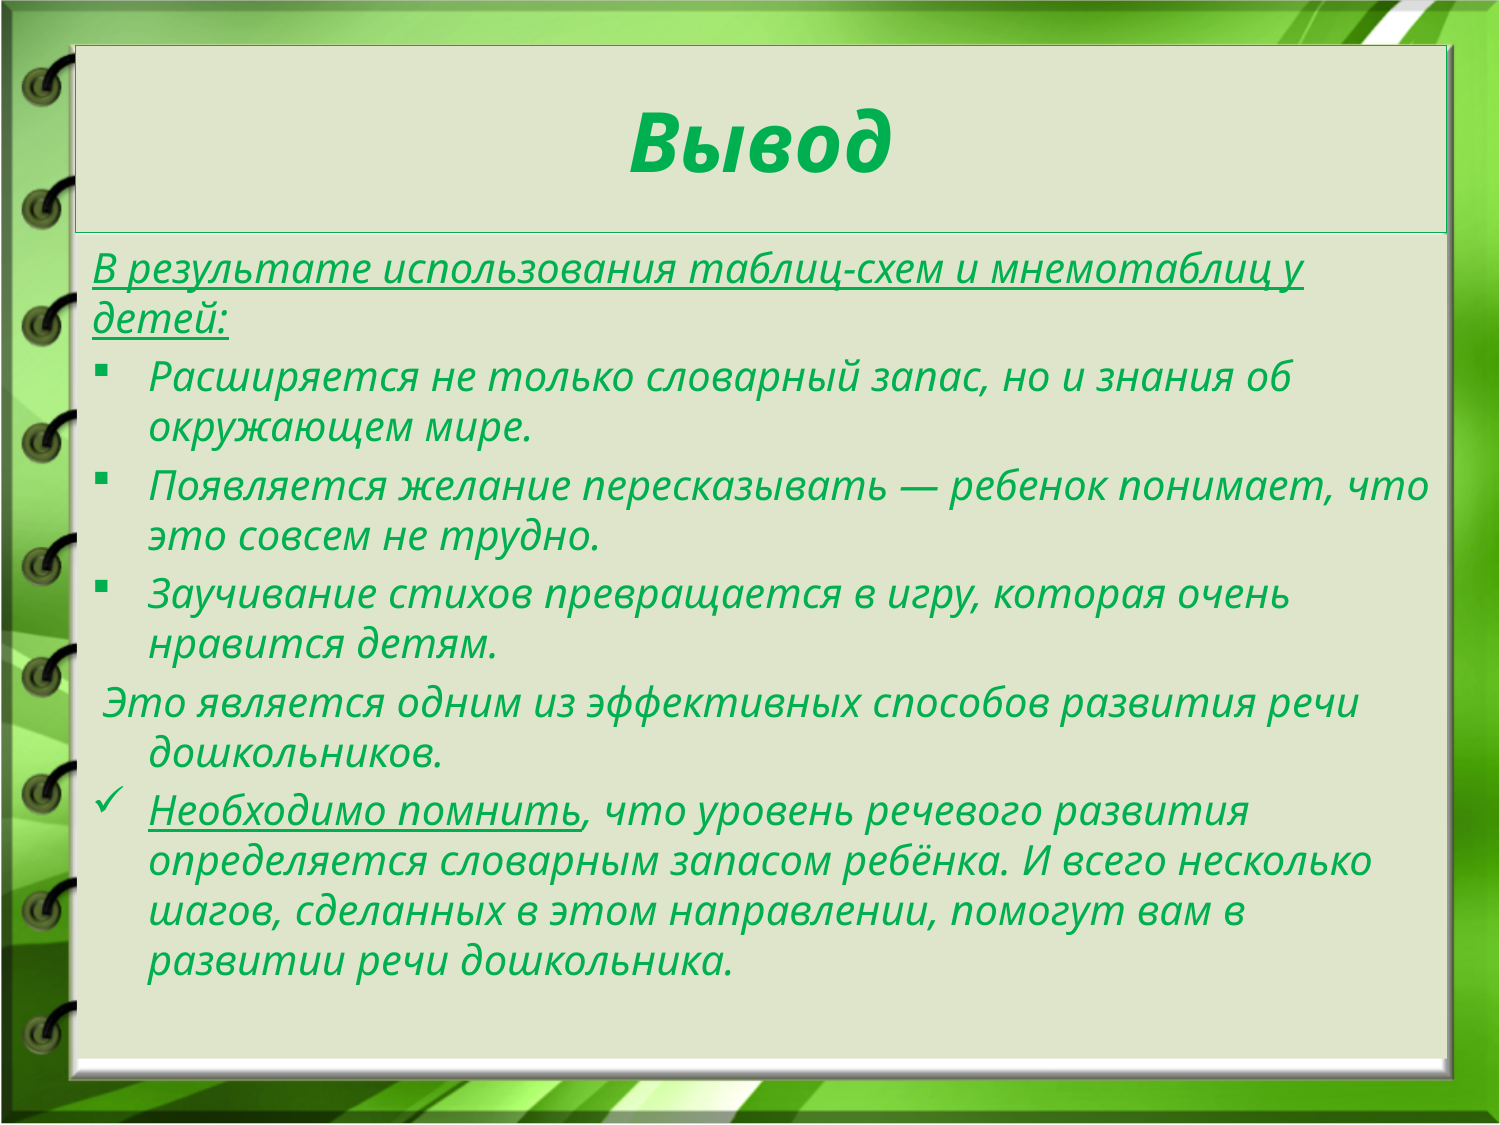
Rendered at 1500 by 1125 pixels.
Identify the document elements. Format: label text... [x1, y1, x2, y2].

list В результате использования таблиц-схем и мнемотаблиц у детей: Расширяется не только словарный запас, но и знания об окружающем мире. Появляется желание пересказывать — ребенок понимает, что это совсем не трудно. Заучивание стихов превращается в игру, которая очень нравится детям. Это является одним из эффективных способов развития речи дошкольников. Необходимо помнить, что уровень речевого развития определяется словарным запасом ребёнка. И всего несколько шагов, сделанных в этом направлении, помогут вам в развитии речи дошкольника. [76, 234, 1447, 1059]
picture [0, 0, 1500, 1125]
title Вывод [75, 45, 1447, 233]
